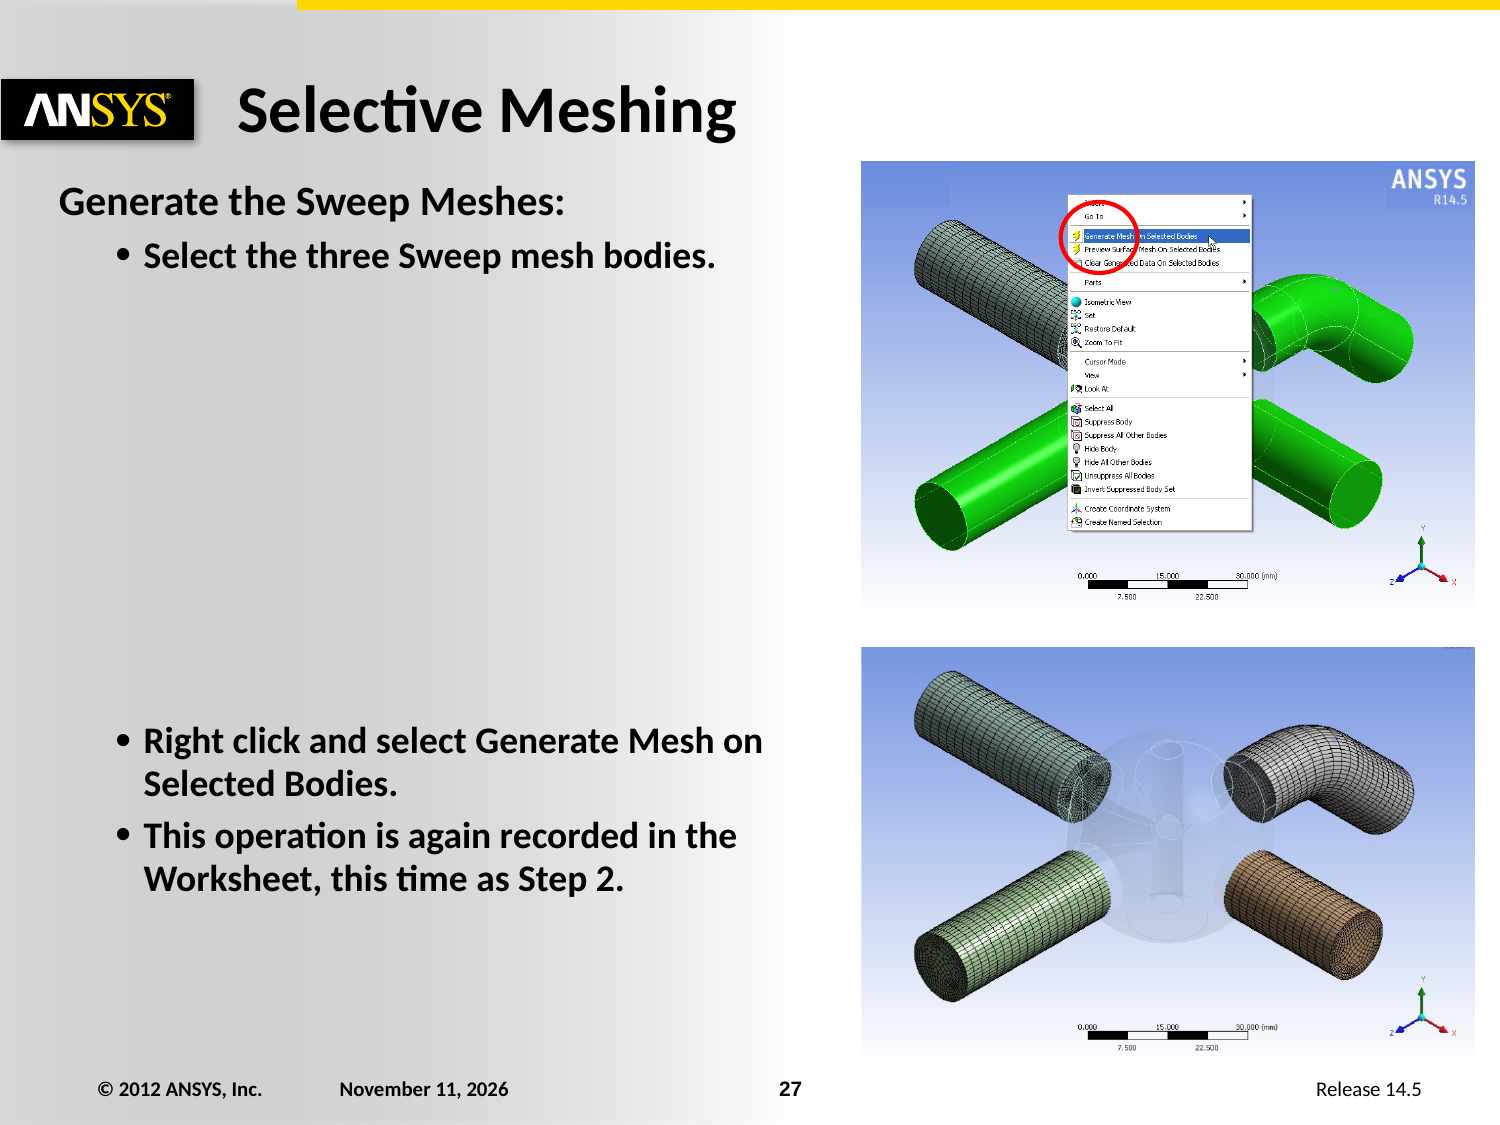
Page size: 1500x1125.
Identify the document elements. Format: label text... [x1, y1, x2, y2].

picture [861, 161, 1476, 614]
list Generate the Sweep Meshes: Select the three Sweep mesh bodies. Right click and select Generate Mesh on Selected Bodies. This operation is again recorded in the Worksheet, this time as Step 2. [58, 176, 891, 1089]
picture [860, 646, 1476, 1065]
title Selective Meshing [237, 74, 1407, 176]
